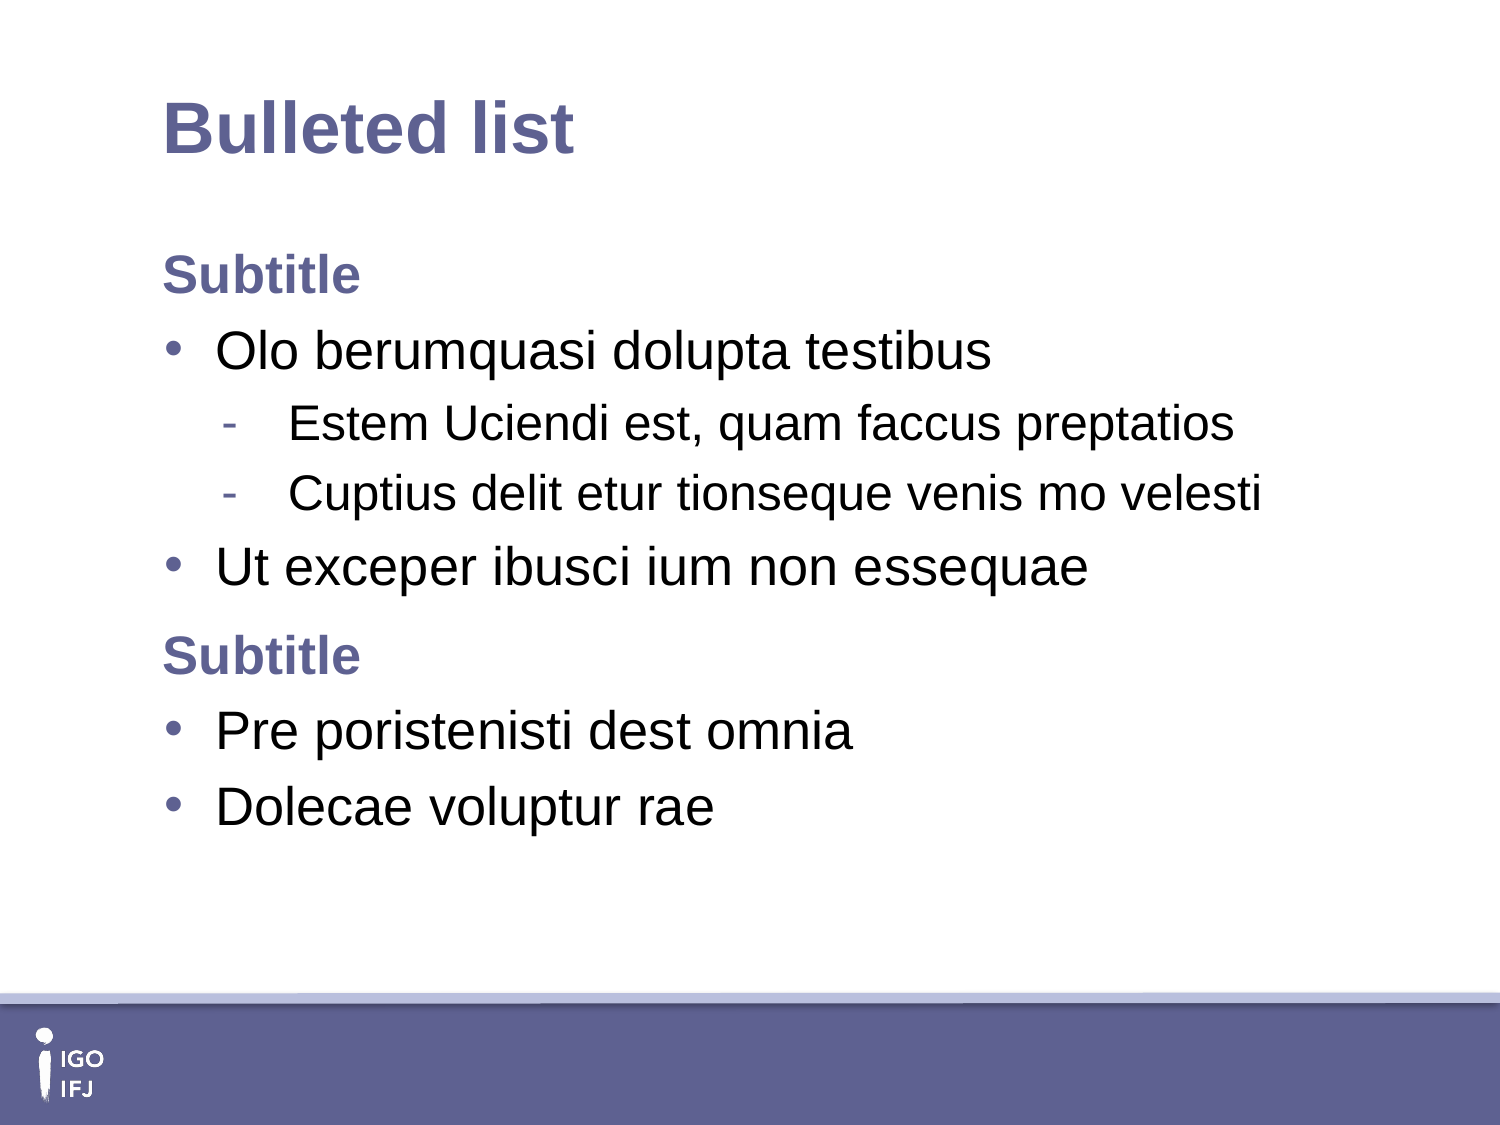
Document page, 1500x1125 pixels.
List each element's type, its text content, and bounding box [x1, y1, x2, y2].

title Bulleted list [147, 30, 1425, 218]
list Subtitle Olo berumquasi dolupta testibus Estem Uciendi est, quam faccus preptatios Cuptius delit etur tionseque venis mo velesti Ut exceper ibusci ium non essequae Subtitle Pre poristenisti dest omnia Dolecae voluptur rae [147, 219, 1425, 981]
